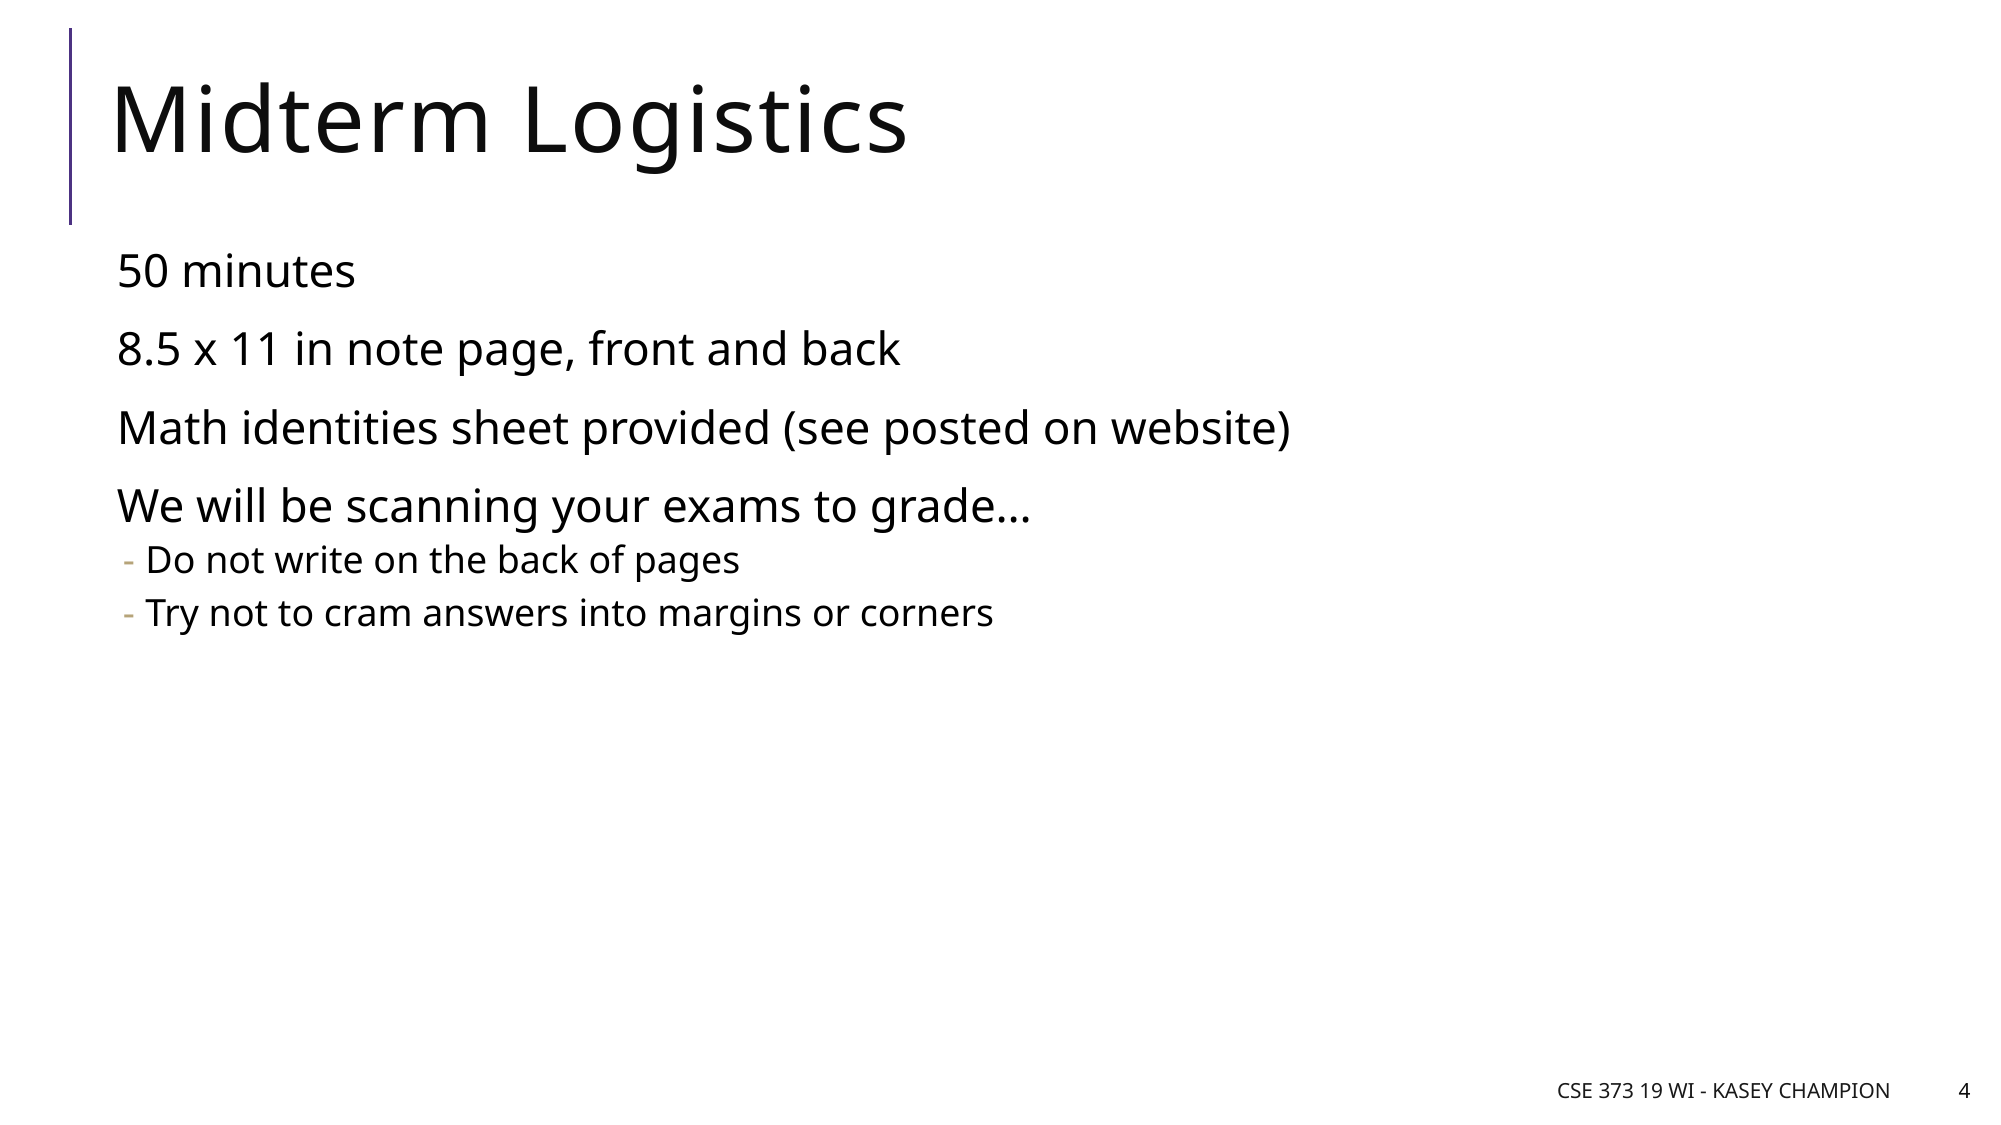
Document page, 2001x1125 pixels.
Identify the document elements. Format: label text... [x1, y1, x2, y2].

title Midterm Logistics [94, 43, 1930, 210]
footer CSE 373 19 Wi - Kasey Champion [937, 1069, 1906, 1115]
list 50 minutes 8.5 x 11 in note page, front and back Math identities sheet provided (see posted on website) We will be scanning your exams to grade… Do not write on the back of pages Try not to cram answers into margins or corners [94, 240, 1930, 1035]
slide_number 4 [1916, 1069, 1986, 1115]
